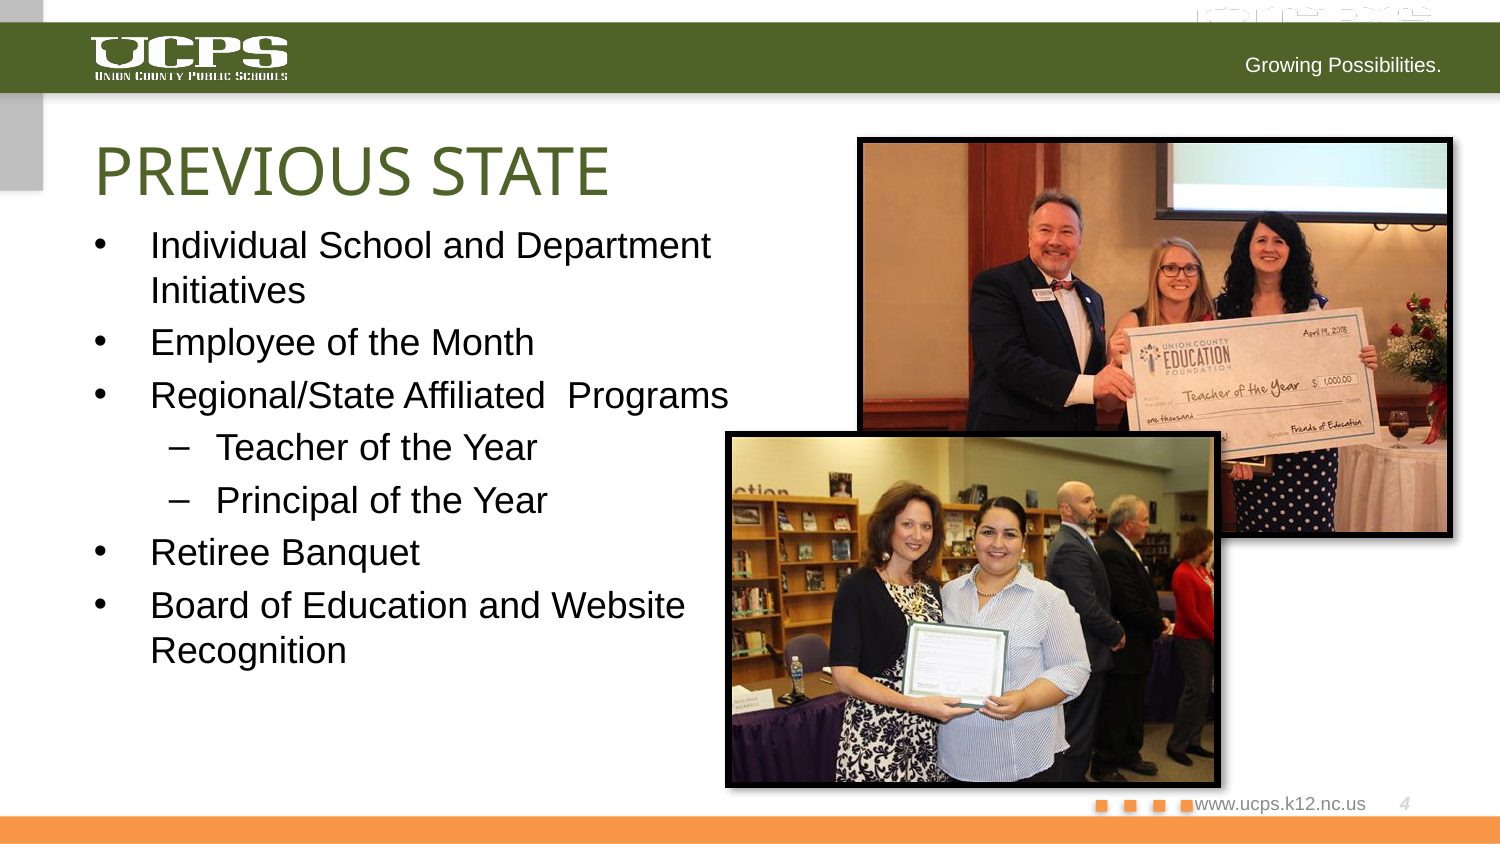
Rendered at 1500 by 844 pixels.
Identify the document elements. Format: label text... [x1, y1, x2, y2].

list Individual School and Department Initiatives Employee of the Month Regional/State Affiliated Programs Teacher of the Year Principal of the Year Retiree Banquet Board of Education and Website Recognition [78, 213, 807, 757]
footer www.ucps.k12.nc.us [911, 797, 1387, 830]
slide_number 4 [1074, 782, 1425, 828]
picture [731, 142, 1447, 783]
title Previous STATE [78, 98, 1429, 240]
